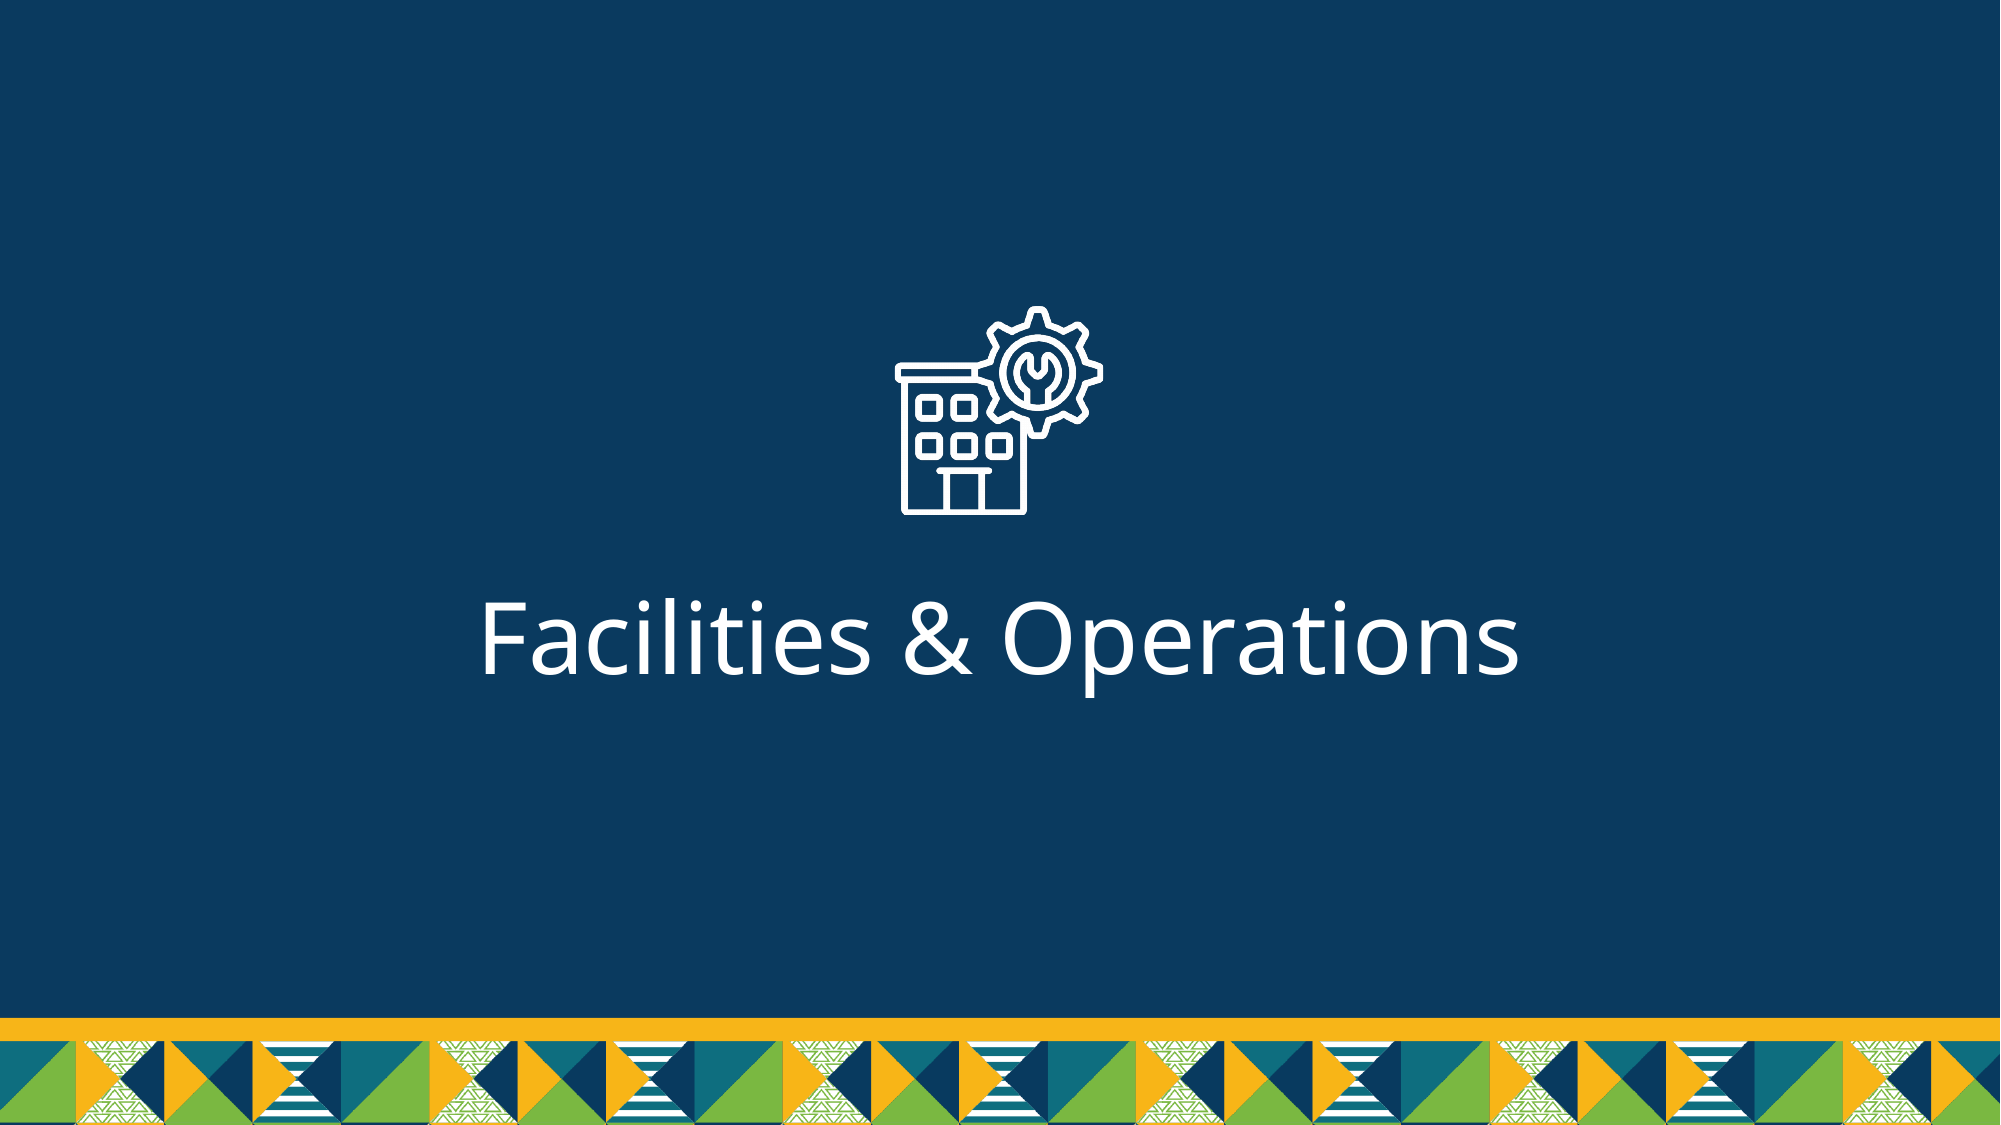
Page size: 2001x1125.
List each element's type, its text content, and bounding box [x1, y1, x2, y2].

title Facilities & Operations [137, 587, 1863, 698]
picture [894, 306, 1104, 515]
